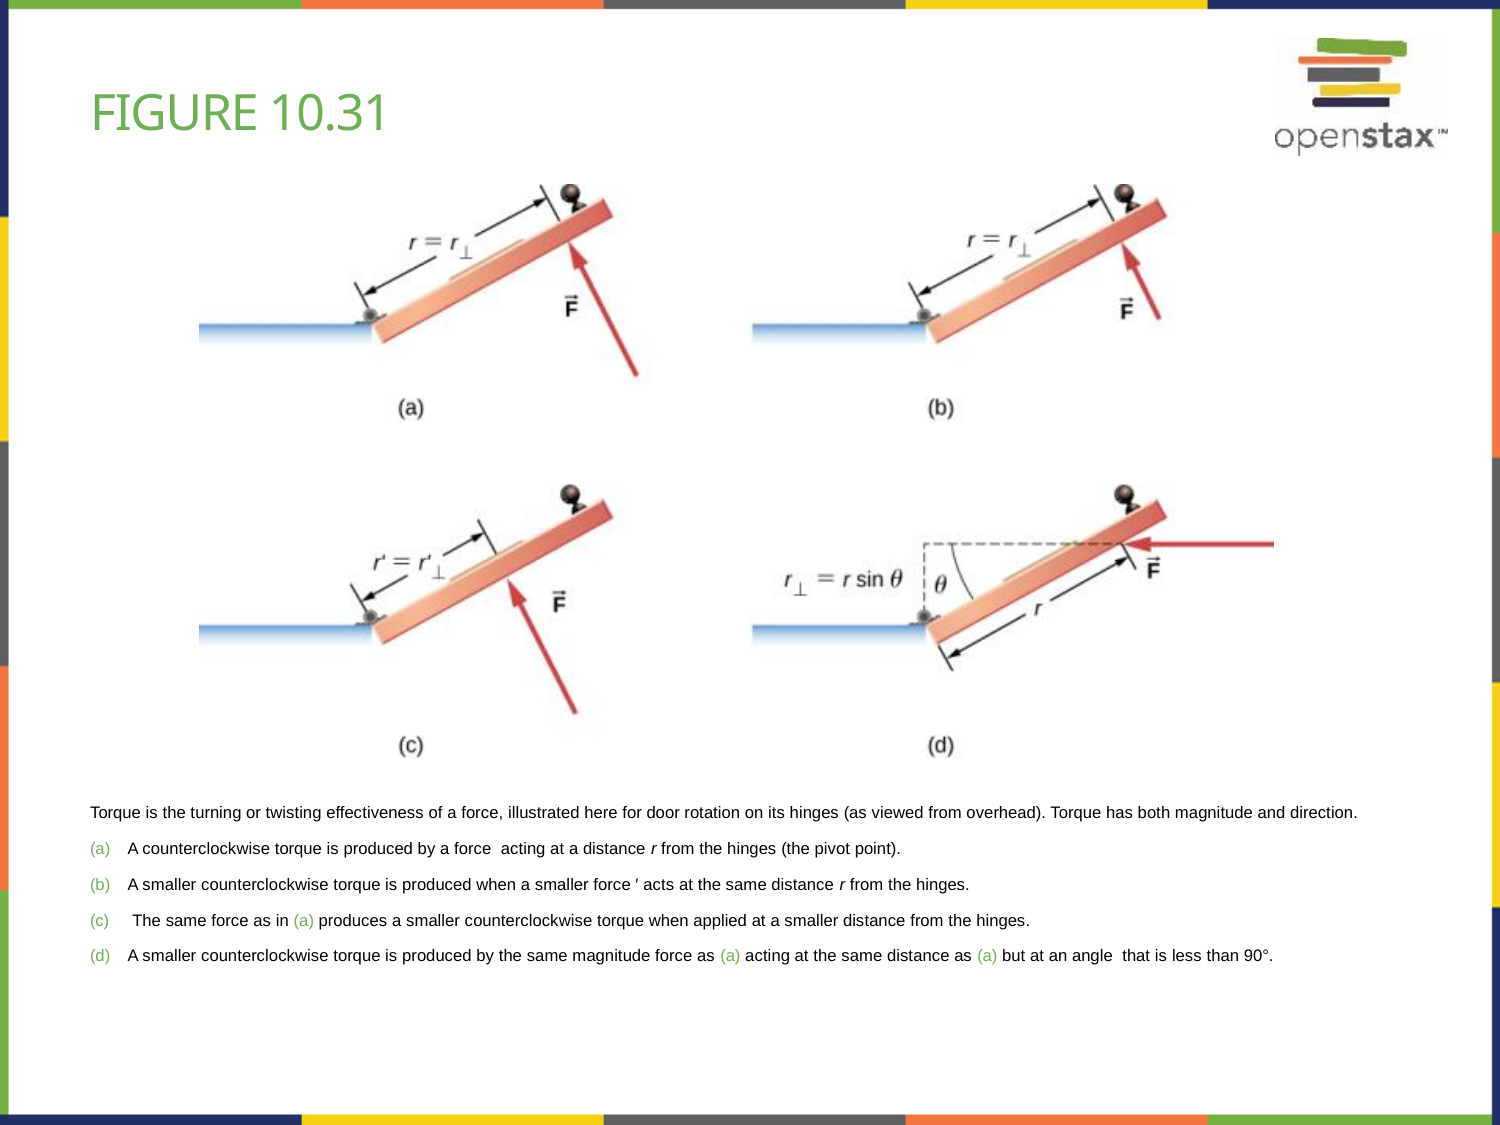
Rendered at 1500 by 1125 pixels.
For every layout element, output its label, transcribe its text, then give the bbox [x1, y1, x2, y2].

picture [0, 0, 1500, 1125]
title Figure 10.31 [75, 39, 1274, 148]
